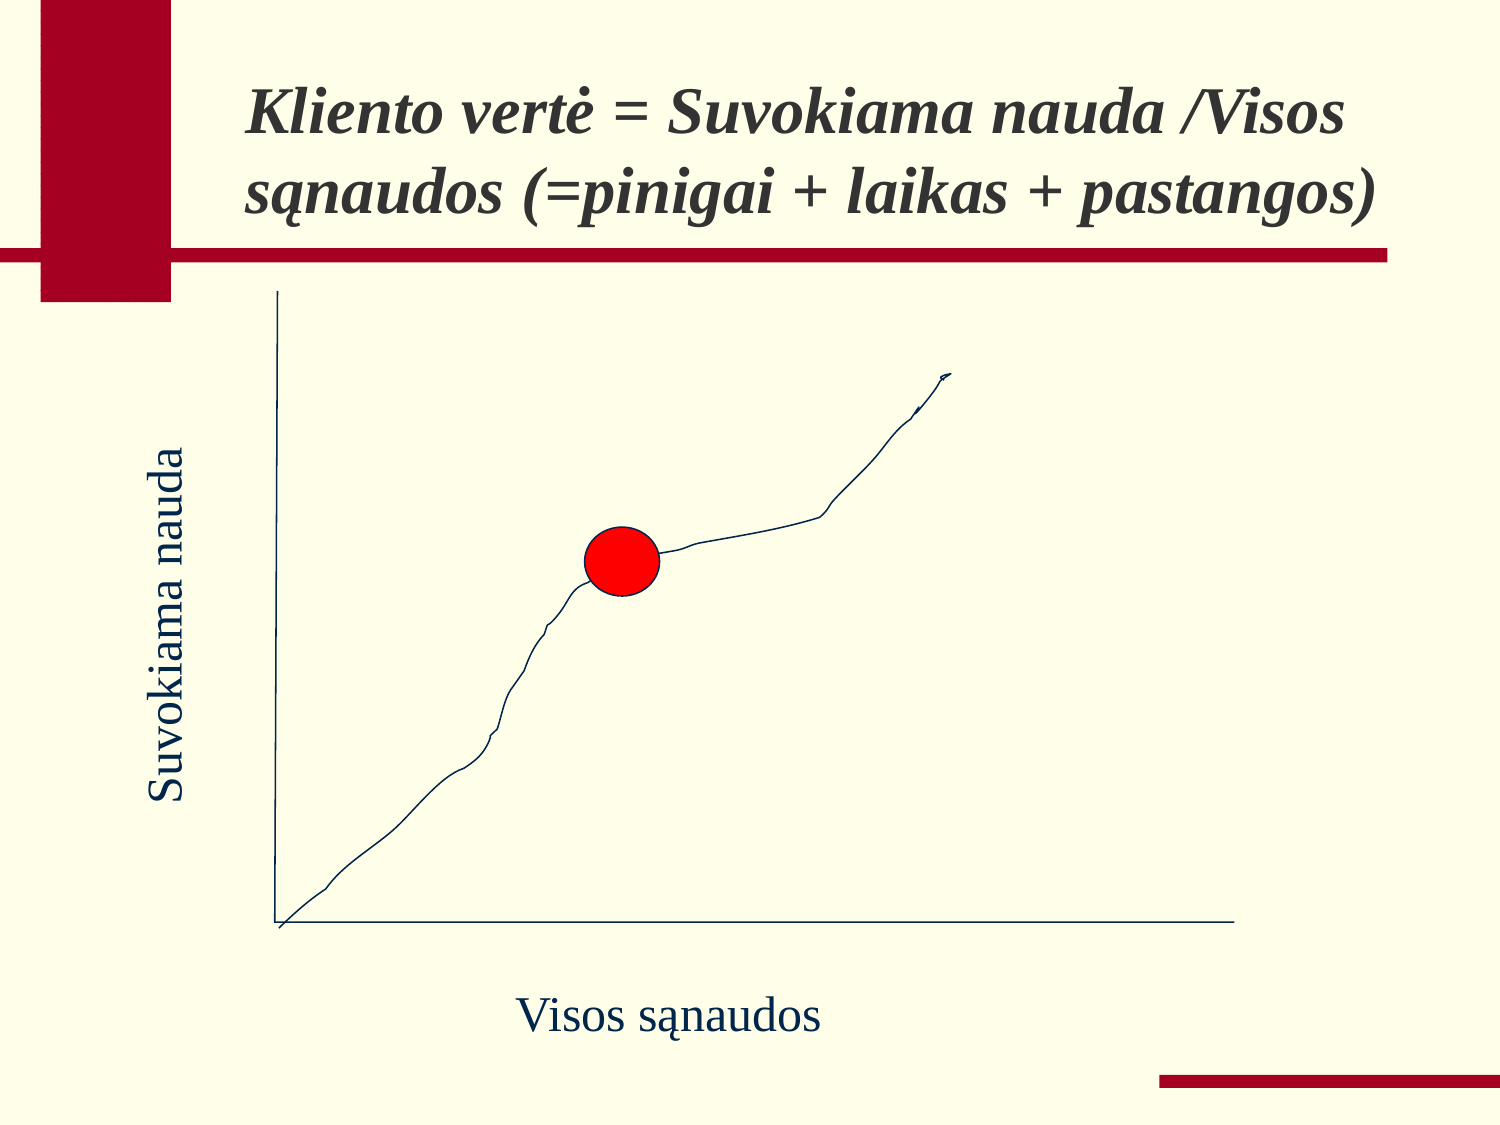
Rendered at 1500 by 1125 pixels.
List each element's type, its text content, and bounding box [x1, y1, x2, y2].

text_box [584, 527, 660, 597]
text_box [278, 373, 951, 929]
text_box Visos sąnaudos [500, 973, 1160, 1049]
title Kliento vertė = Suvokiama nauda /Visos sąnaudos (=pinigai + laikas + pastangos) [229, 46, 1455, 235]
text_box Suvokiama nauda [124, 229, 200, 820]
